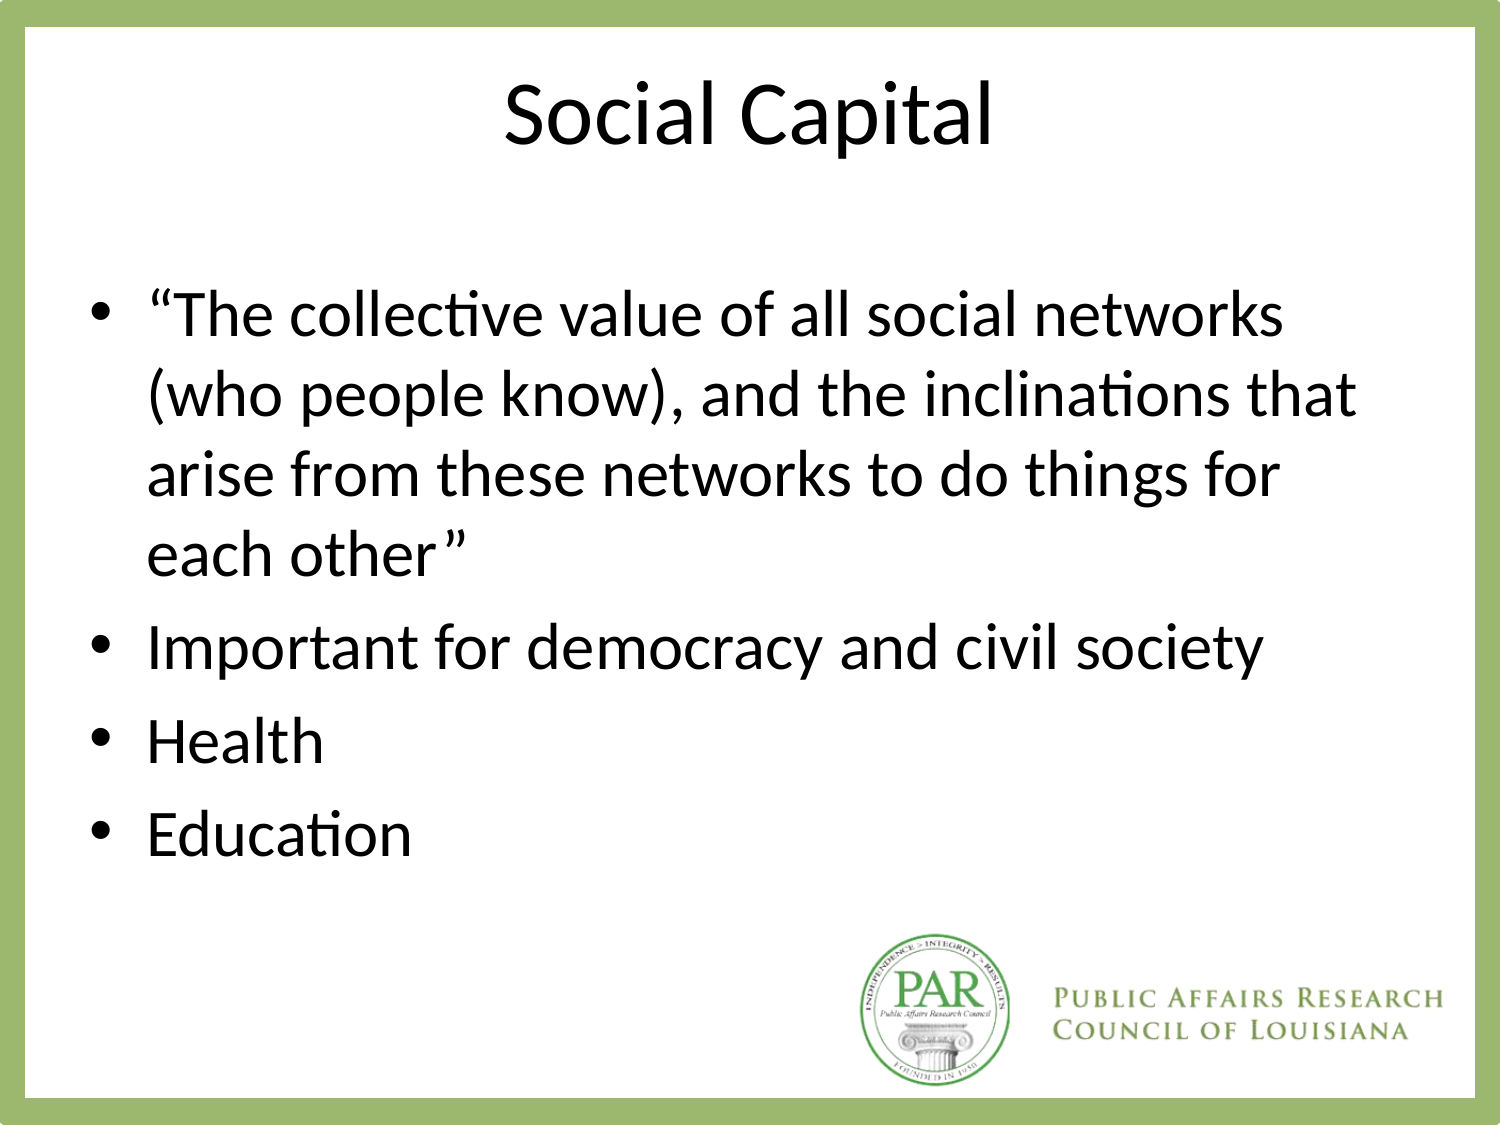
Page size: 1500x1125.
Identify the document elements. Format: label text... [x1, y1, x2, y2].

title Social Capital [75, 45, 1425, 233]
list “The collective value of all social networks (who people know), and the inclinations that arise from these networks to do things for each other” Important for democracy and civil society Health Education [75, 262, 1425, 1005]
